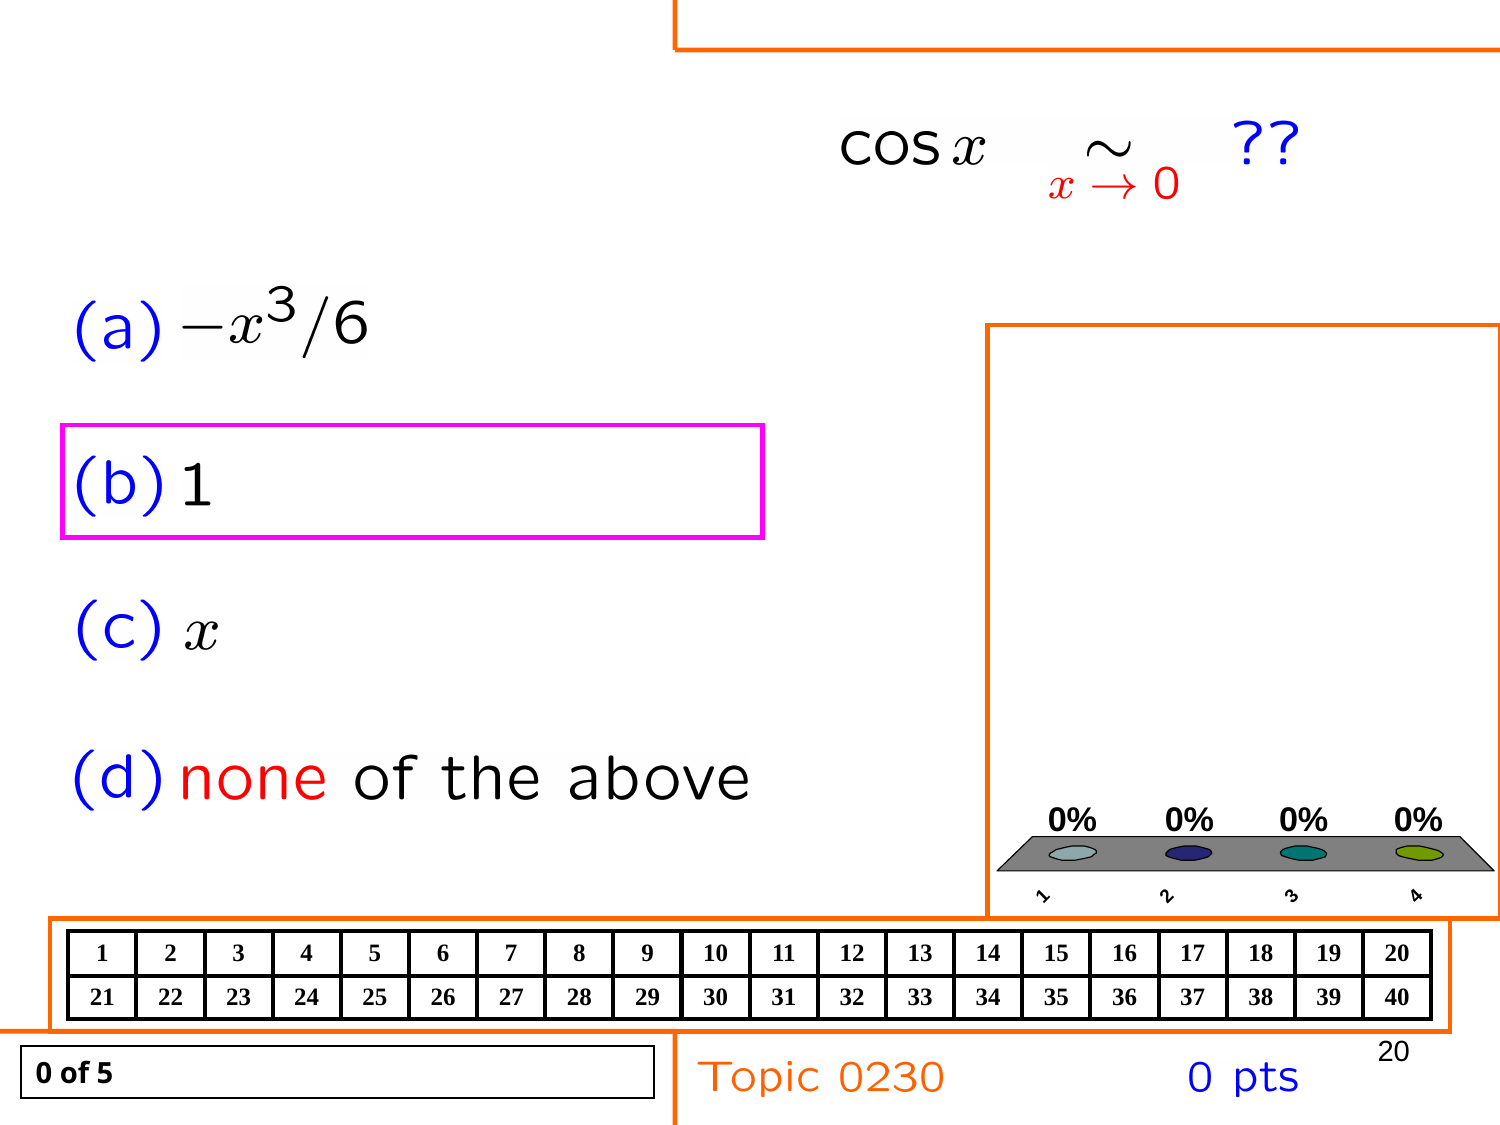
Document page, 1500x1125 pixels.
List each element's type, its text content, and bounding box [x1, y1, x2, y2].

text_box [957, 312, 1500, 951]
picture [1188, 1060, 1300, 1098]
text_box [87, 538, 650, 663]
text_box [562, 62, 1013, 250]
picture [182, 752, 751, 800]
picture [840, 118, 1300, 201]
picture [74, 455, 162, 518]
text_box [62, 425, 763, 538]
picture [697, 1060, 945, 1098]
text_box [50, 918, 1450, 1032]
picture [182, 618, 220, 650]
picture [74, 300, 162, 363]
picture [76, 599, 161, 663]
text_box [20, 1045, 655, 1099]
picture [73, 749, 161, 813]
text_box [87, 249, 650, 425]
picture [182, 462, 211, 507]
title 1+1= [75, 45, 1425, 233]
slide_number 20 [1350, 1032, 1425, 1103]
picture [182, 283, 369, 362]
